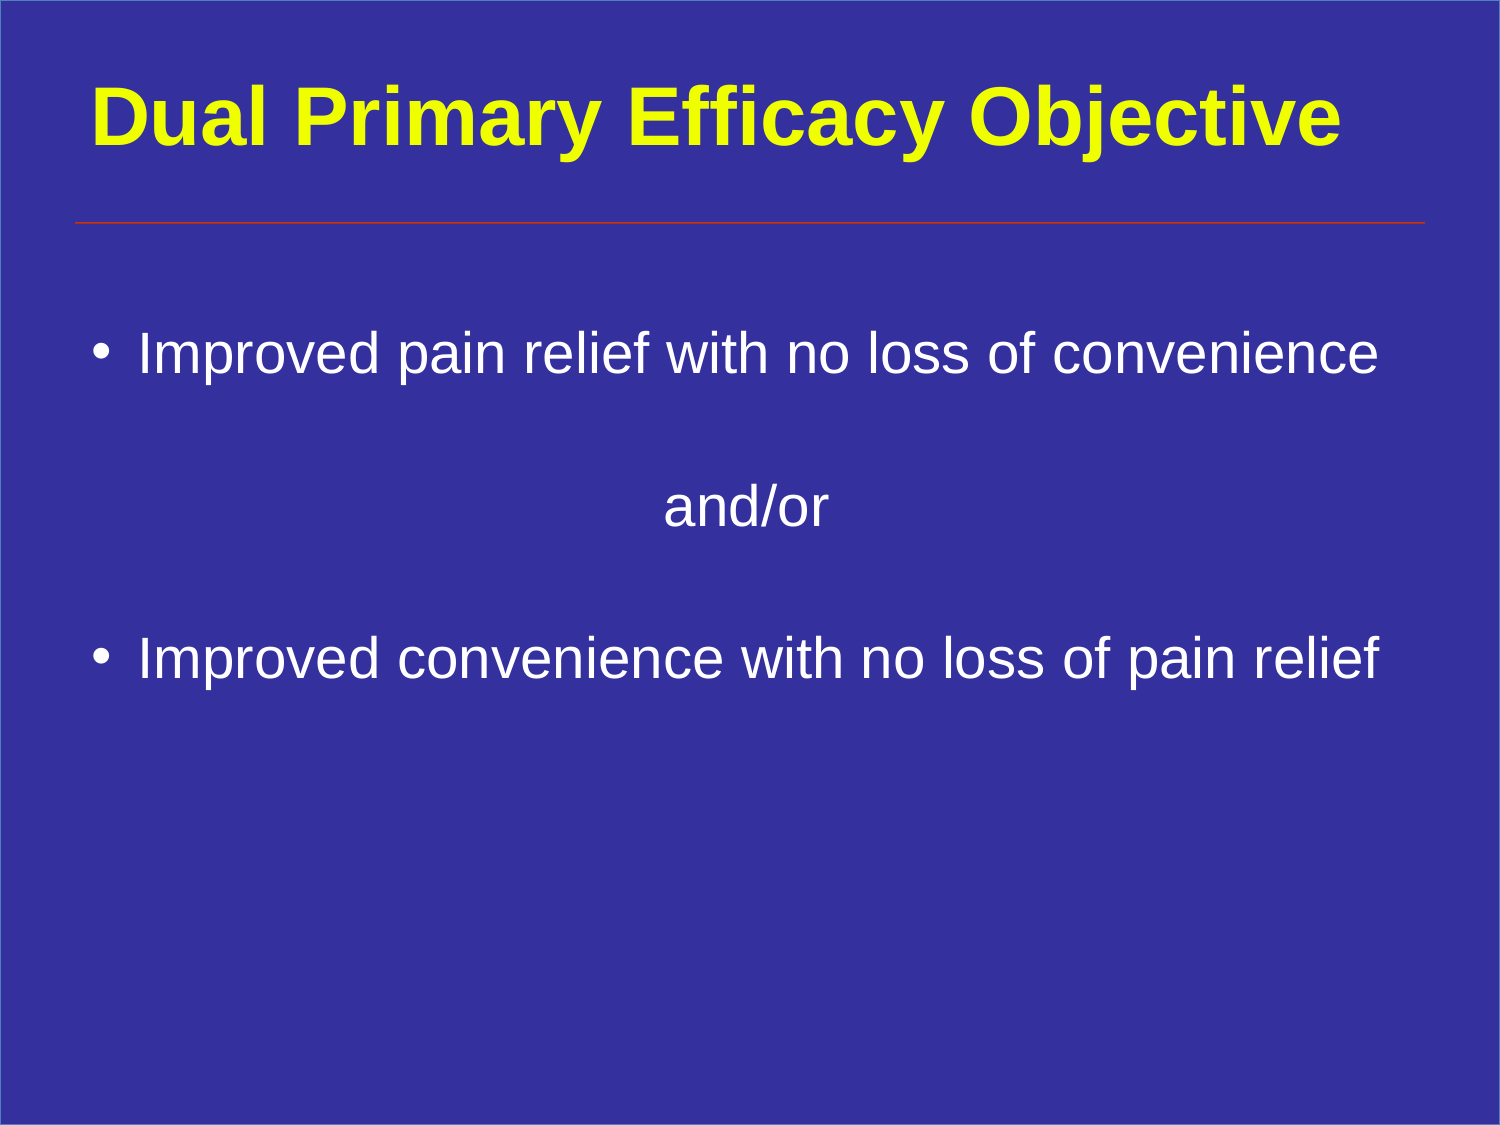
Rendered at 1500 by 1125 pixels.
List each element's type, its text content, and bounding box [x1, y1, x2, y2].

title Dual Primary Efficacy Objective [75, 0, 1425, 225]
list Improved pain relief with no loss of convenience and/or Improved convenience with no loss of pain relief [76, 307, 1418, 1058]
